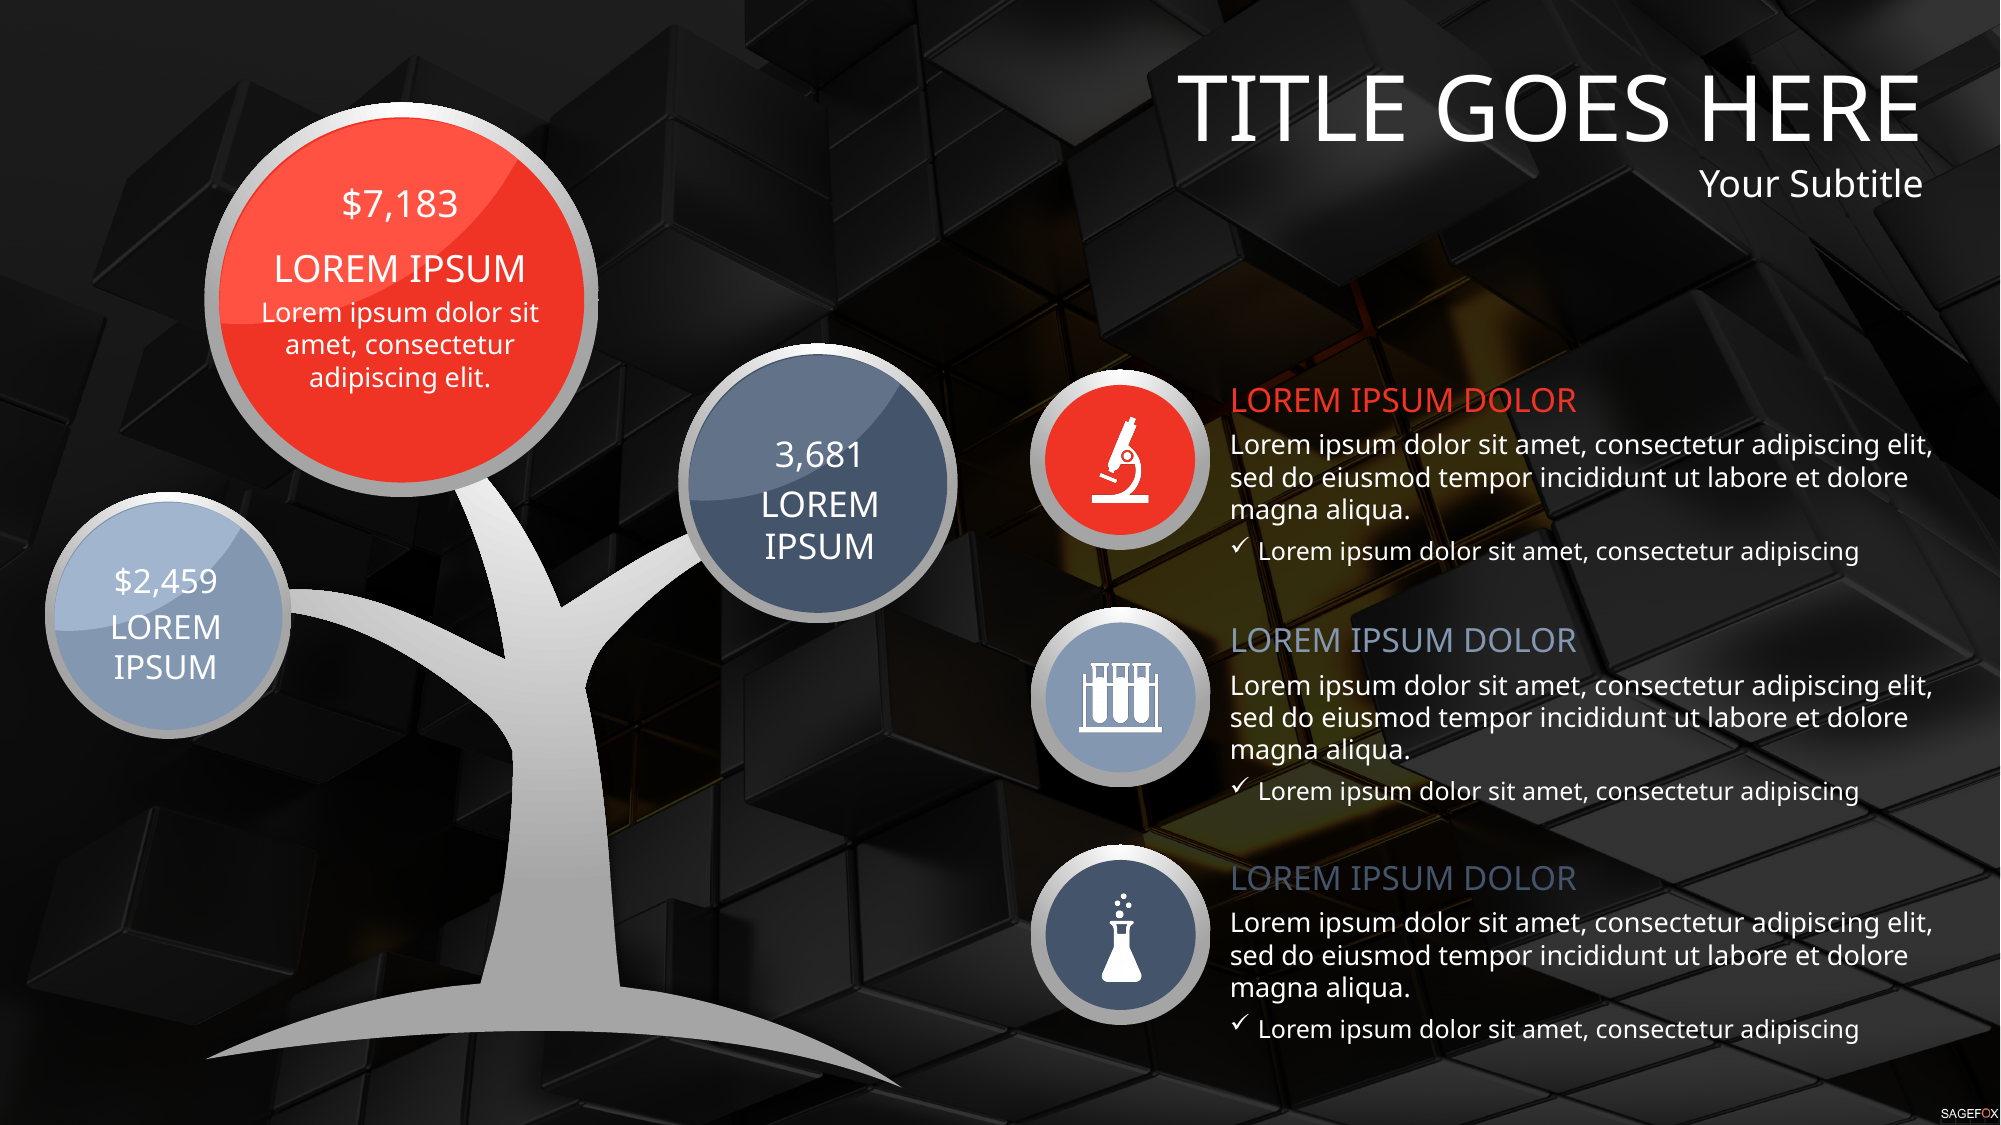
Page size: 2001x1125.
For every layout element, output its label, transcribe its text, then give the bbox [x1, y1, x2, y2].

text_box [205, 498, 903, 1089]
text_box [1030, 607, 1211, 788]
text_box TITLE GOES HERE Your Subtitle [1035, 42, 1939, 212]
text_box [1030, 844, 1211, 1025]
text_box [204, 102, 599, 498]
text_box LOREM IPSUM DOLOR Lorem ipsum dolor sit amet, consectetur adipiscing elit, sed do eiusmod tempor incididunt ut labore et dolore magna aliqua. Lorem ipsum dolor sit amet, consectetur adipiscing [1215, 371, 1975, 573]
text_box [1030, 369, 1211, 550]
picture [0, 0, 2001, 1125]
text_box LOREM IPSUM DOLOR Lorem ipsum dolor sit amet, consectetur adipiscing elit, sed do eiusmod tempor incididunt ut labore et dolore magna aliqua. Lorem ipsum dolor sit amet, consectetur adipiscing [1215, 611, 1975, 813]
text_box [678, 343, 958, 624]
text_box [44, 492, 292, 739]
text_box LOREM IPSUM DOLOR Lorem ipsum dolor sit amet, consectetur adipiscing elit, sed do eiusmod tempor incididunt ut labore et dolore magna aliqua. Lorem ipsum dolor sit amet, consectetur adipiscing [1215, 849, 1975, 1051]
